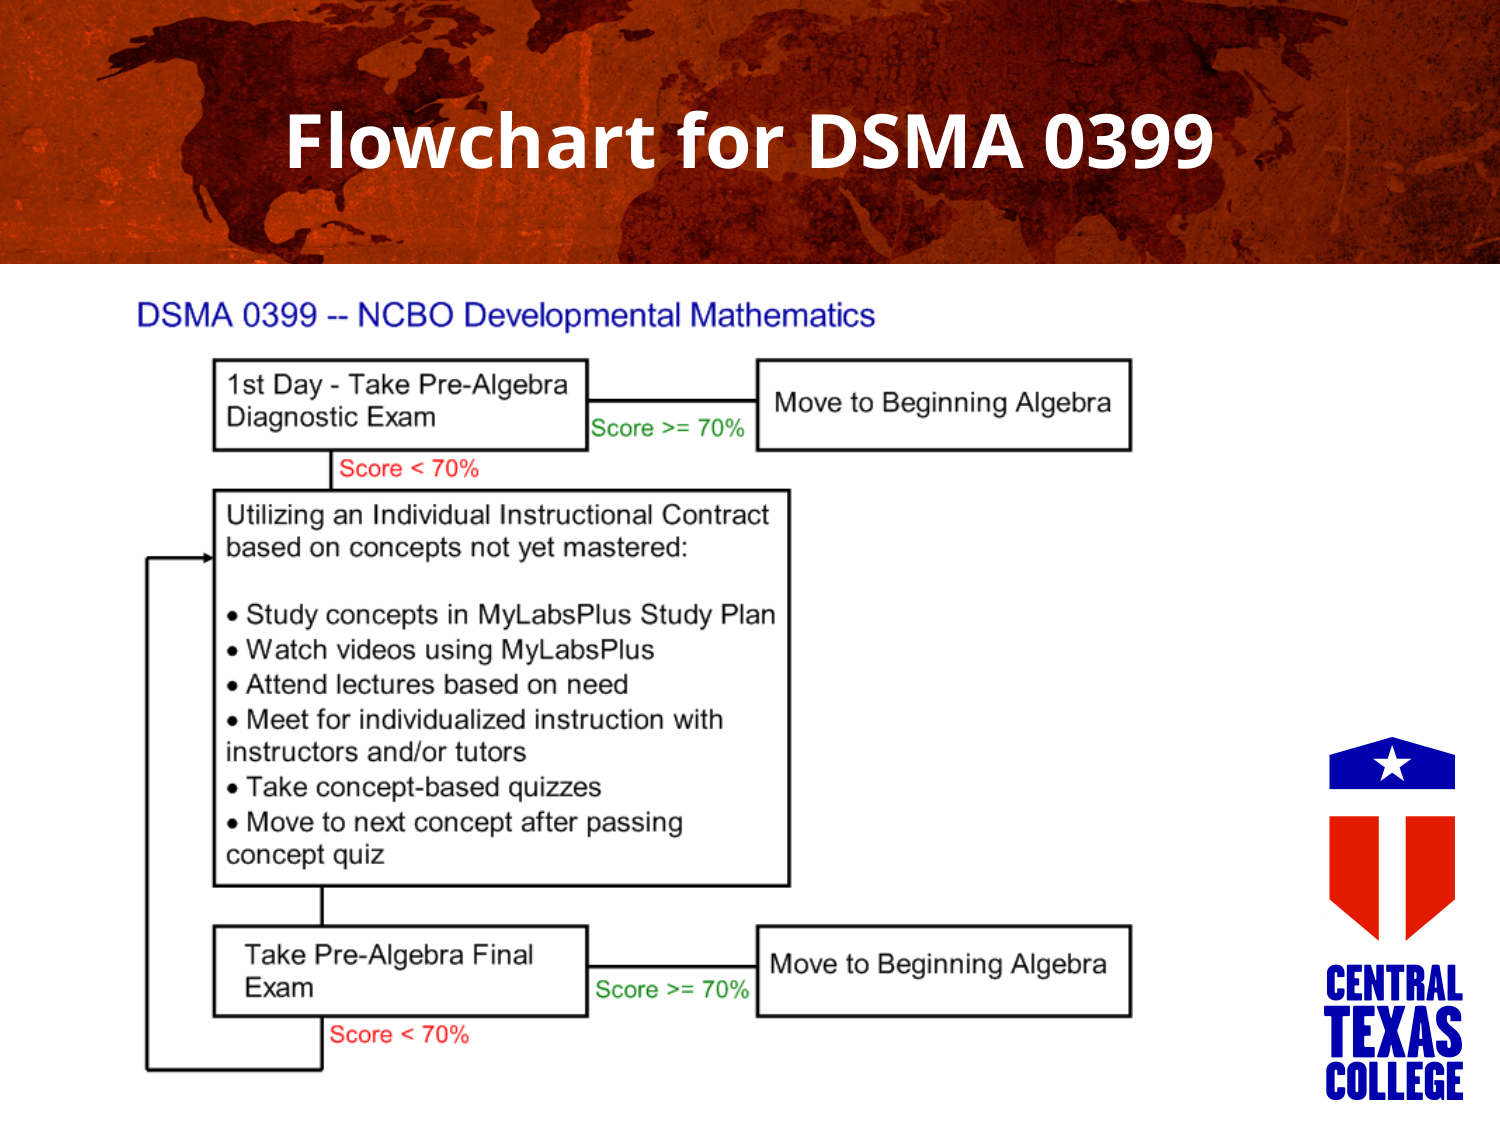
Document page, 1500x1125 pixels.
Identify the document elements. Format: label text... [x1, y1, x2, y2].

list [112, 274, 1175, 1122]
picture [1324, 737, 1463, 1100]
title Flowchart for DSMA 0399 [75, 45, 1425, 233]
picture [0, 0, 1500, 264]
